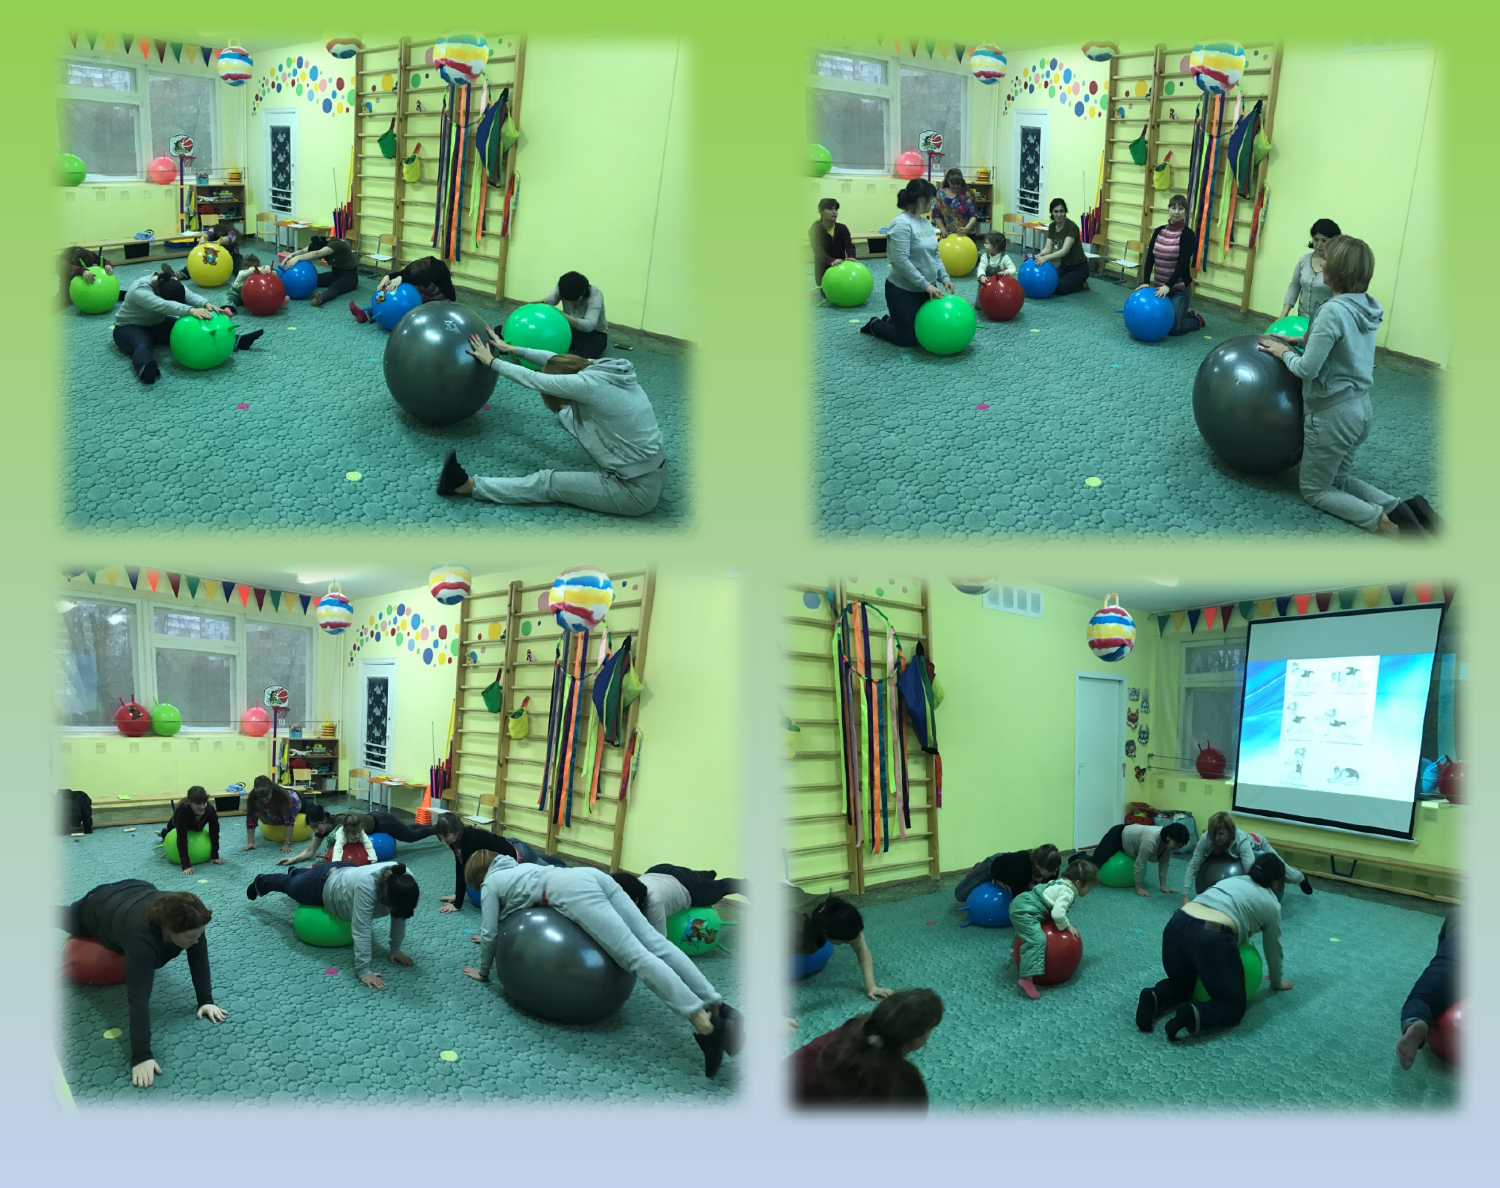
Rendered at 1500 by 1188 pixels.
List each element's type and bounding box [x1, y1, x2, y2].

picture [46, 556, 756, 1118]
picture [46, 24, 707, 547]
picture [796, 30, 1458, 554]
picture [773, 569, 1476, 1127]
